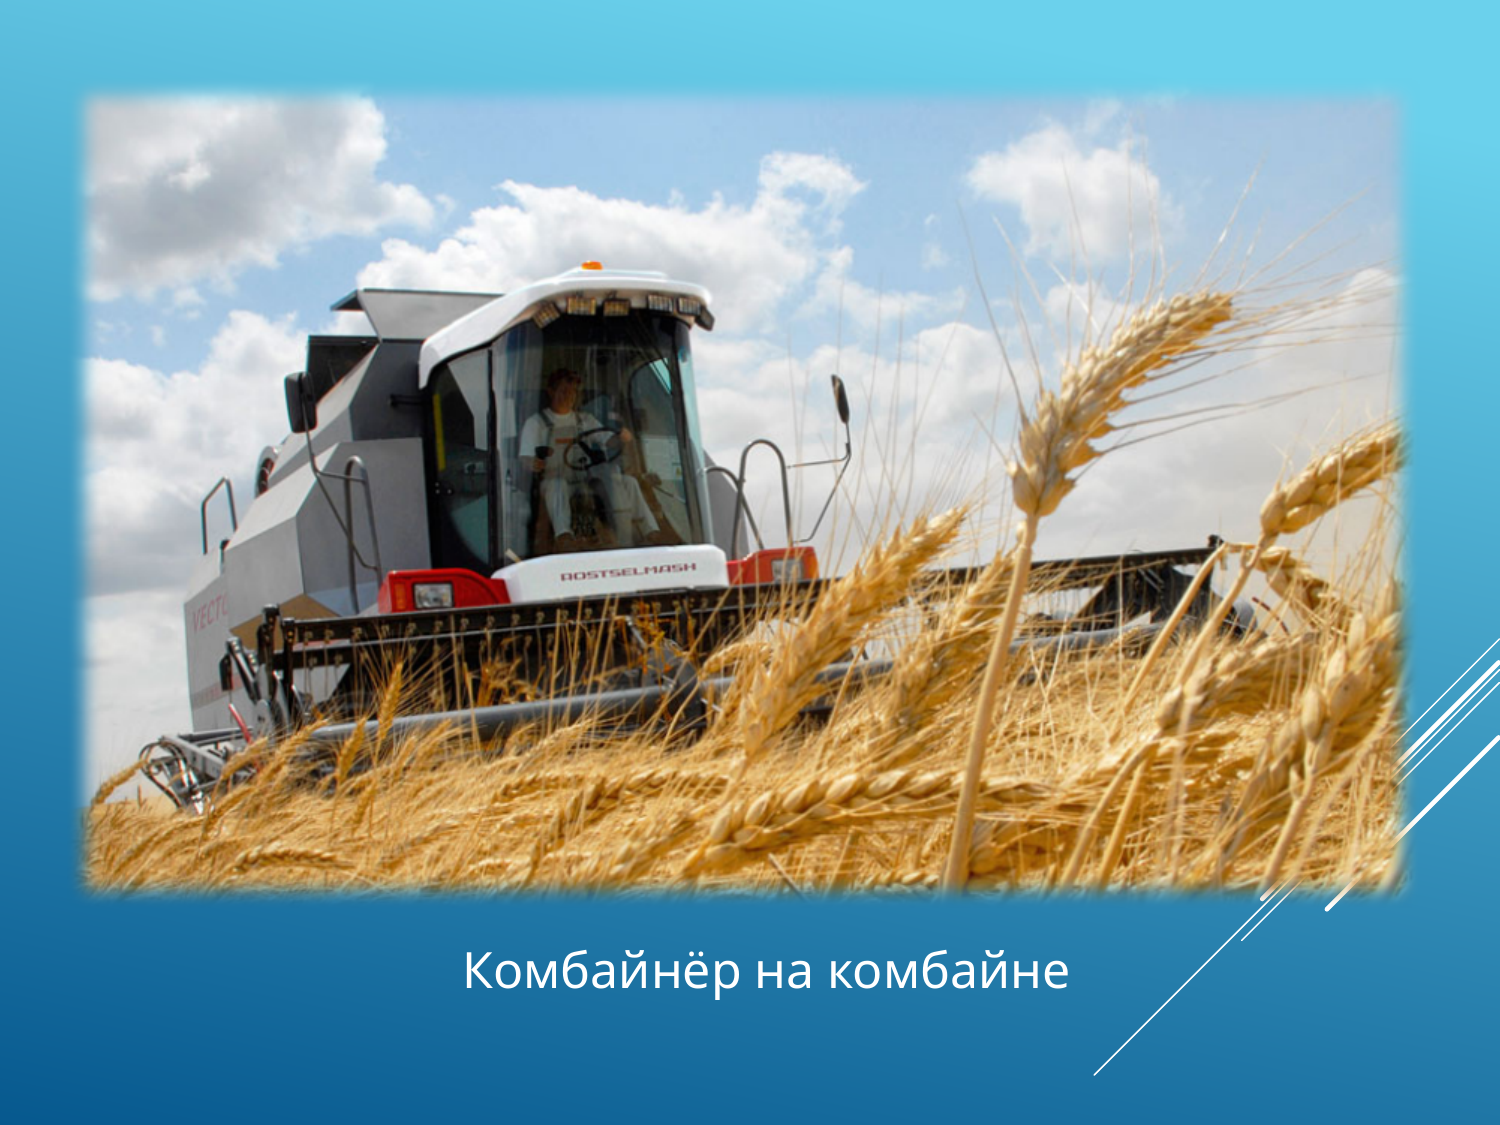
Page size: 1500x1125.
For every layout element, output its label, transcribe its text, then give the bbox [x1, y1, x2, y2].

picture [67, 77, 1420, 908]
text_box Комбайнёр на комбайне [223, 931, 1310, 1007]
